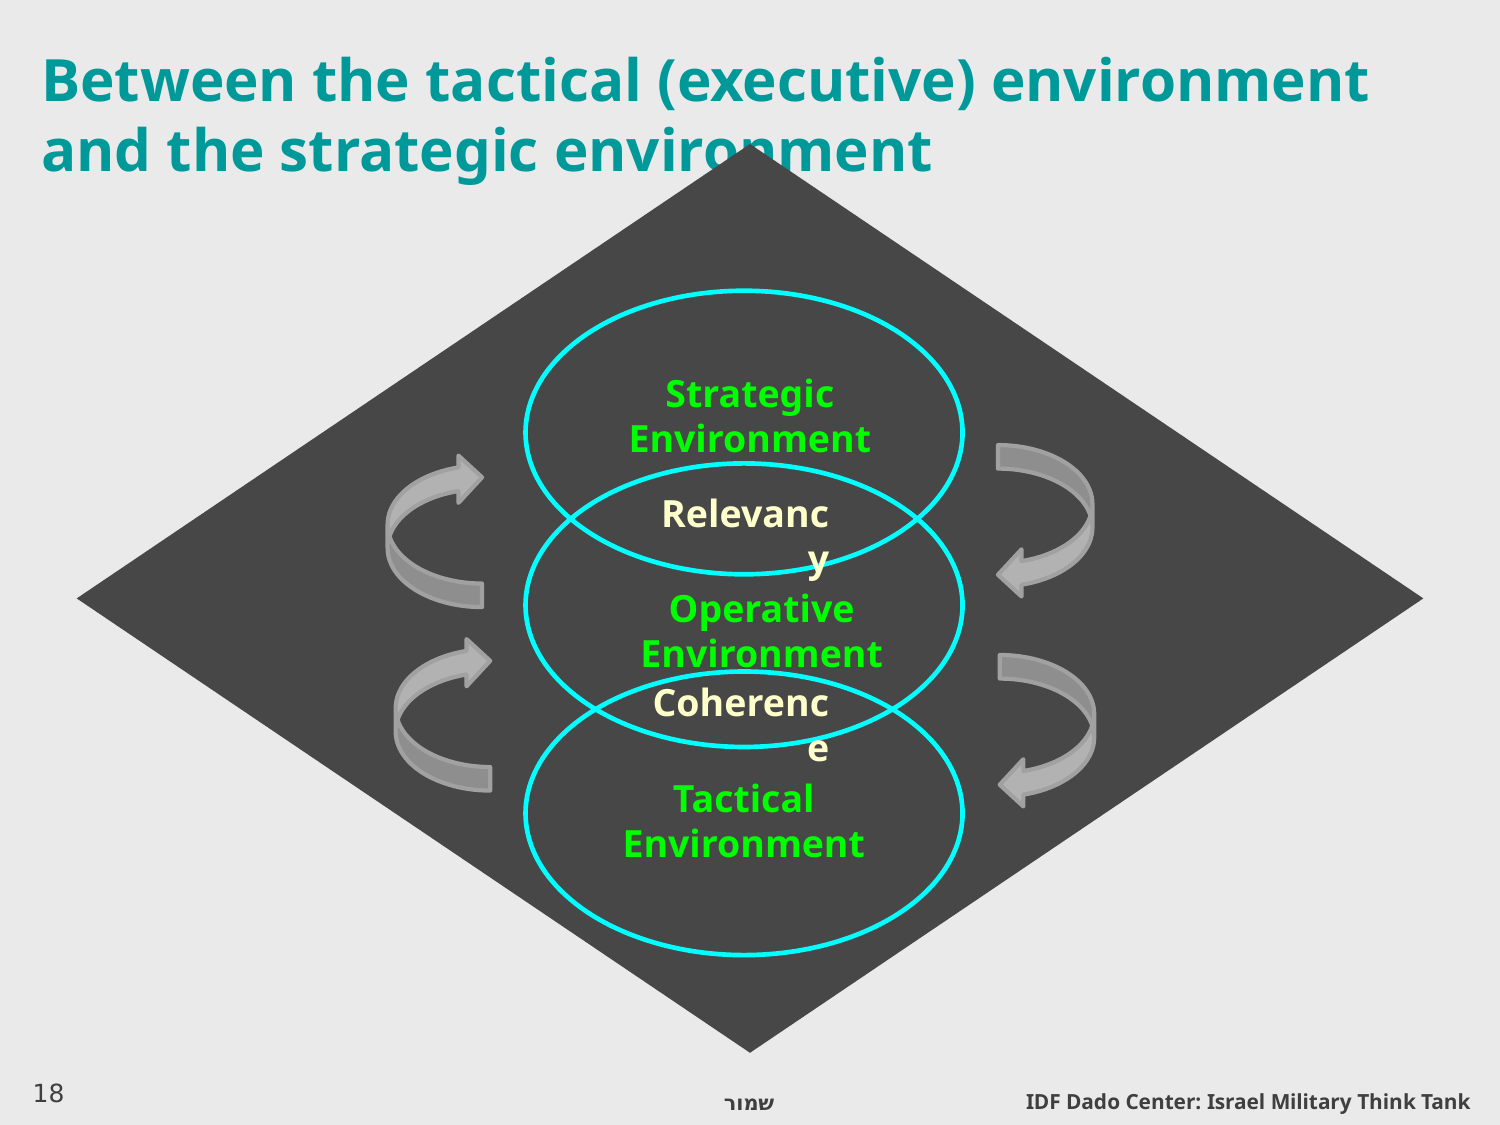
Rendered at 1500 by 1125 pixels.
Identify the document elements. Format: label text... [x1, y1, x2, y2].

text_box Between the tactical (executive) environment and the strategic environment [26, 35, 1450, 121]
text_box Relevancy [631, 482, 845, 543]
text_box [525, 463, 963, 731]
text_box Strategic Environment [572, 362, 928, 424]
slide_number 18 [17, 1070, 368, 1125]
text_box Coherence [631, 671, 845, 732]
footer IDF Dado Center: Israel Military Think Tank [1010, 1081, 1486, 1125]
text_box [76, 144, 1424, 1053]
text_box Tactical Environment [560, 767, 927, 828]
text_box [525, 290, 963, 519]
text_box Operative Environment [572, 577, 951, 638]
text_box [395, 639, 491, 791]
text_box [646, 732, 842, 747]
text_box [525, 709, 963, 956]
text_box [999, 654, 1095, 807]
text_box [387, 455, 483, 608]
text_box [997, 445, 1093, 597]
